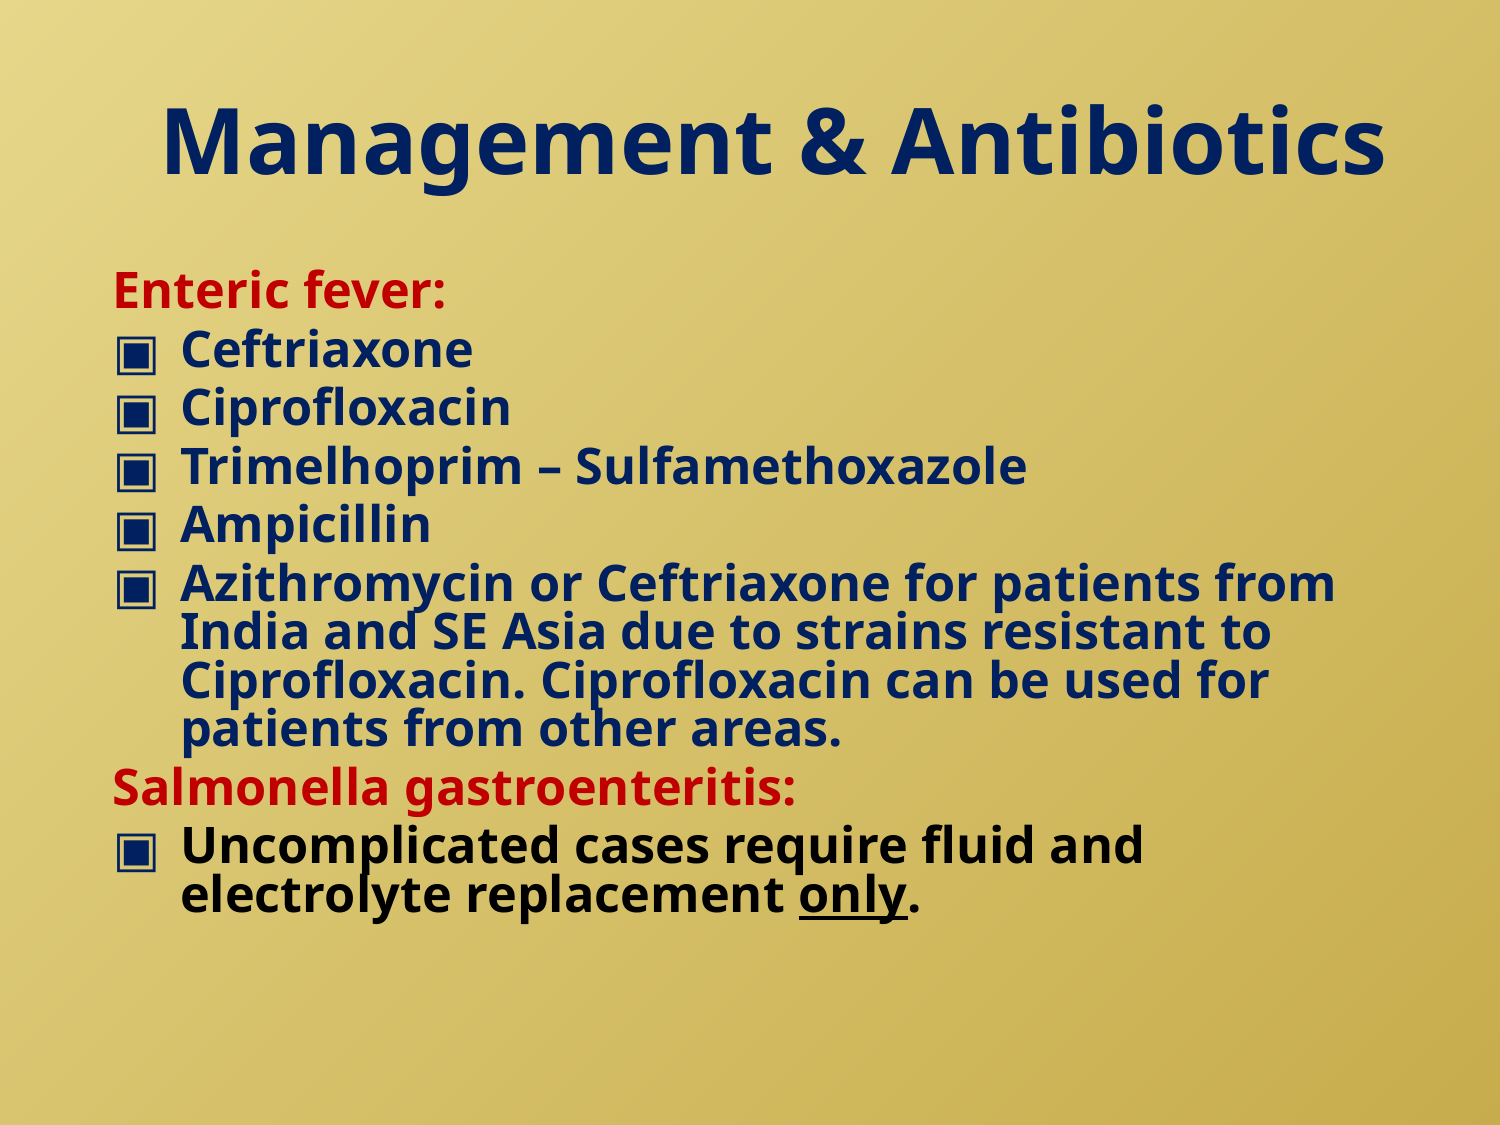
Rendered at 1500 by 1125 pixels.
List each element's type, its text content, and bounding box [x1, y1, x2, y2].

list Enteric fever: Ceftriaxone Ciprofloxacin Trimelhoprim – Sulfamethoxazole Ampicillin Azithromycin or Ceftriaxone for patients from India and SE Asia due to strains resistant to Ciprofloxacin. Ciprofloxacin can be used for patients from other areas. Salmonella gastroenteritis: Uncomplicated cases require fluid and electrolyte replacement only. [75, 262, 1425, 1035]
title Management & Antibiotics [75, 42, 1425, 233]
